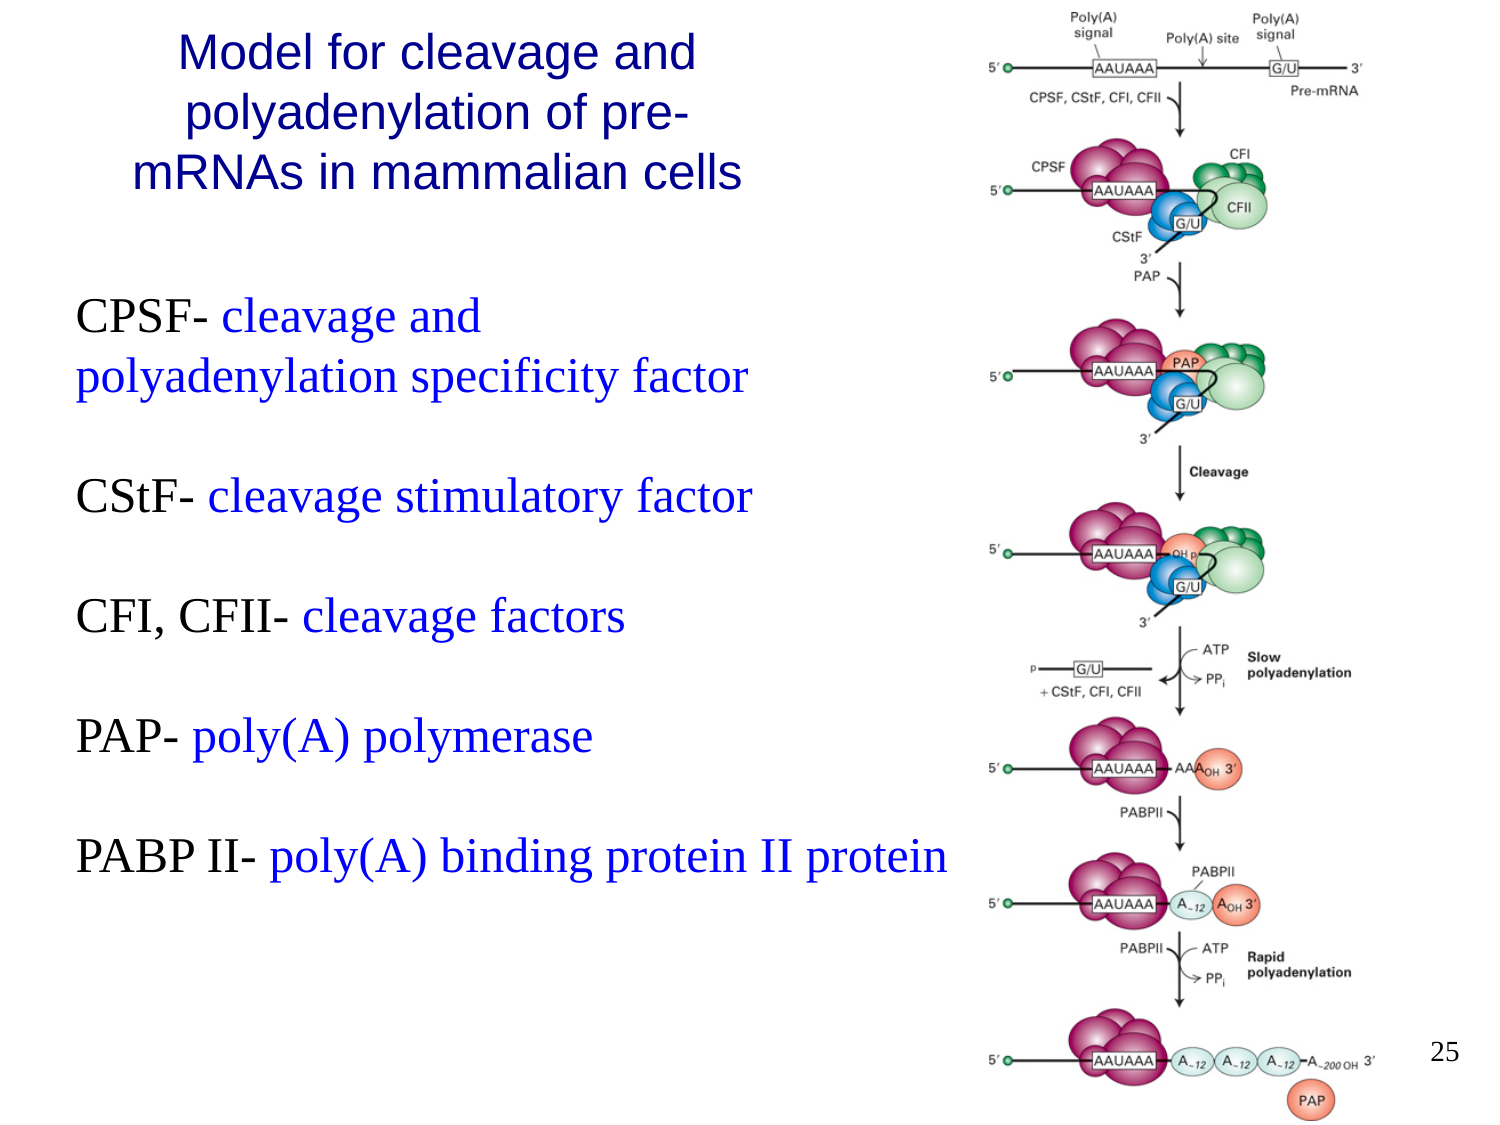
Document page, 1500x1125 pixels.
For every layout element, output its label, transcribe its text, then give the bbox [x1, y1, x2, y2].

text_box CPSF- cleavage and polyadenylation specificity factor CStF- cleavage stimulatory factor CFI, CFII- cleavage factors PAP- poly(A) polymerase PABP II- poly(A) binding protein II protein [60, 274, 984, 950]
text_box 25 [1380, 1024, 1475, 1100]
picture [989, 12, 1376, 1122]
text_box Model for cleavage and polyadenylation of pre-mRNAs in mammalian cells [112, 12, 763, 163]
